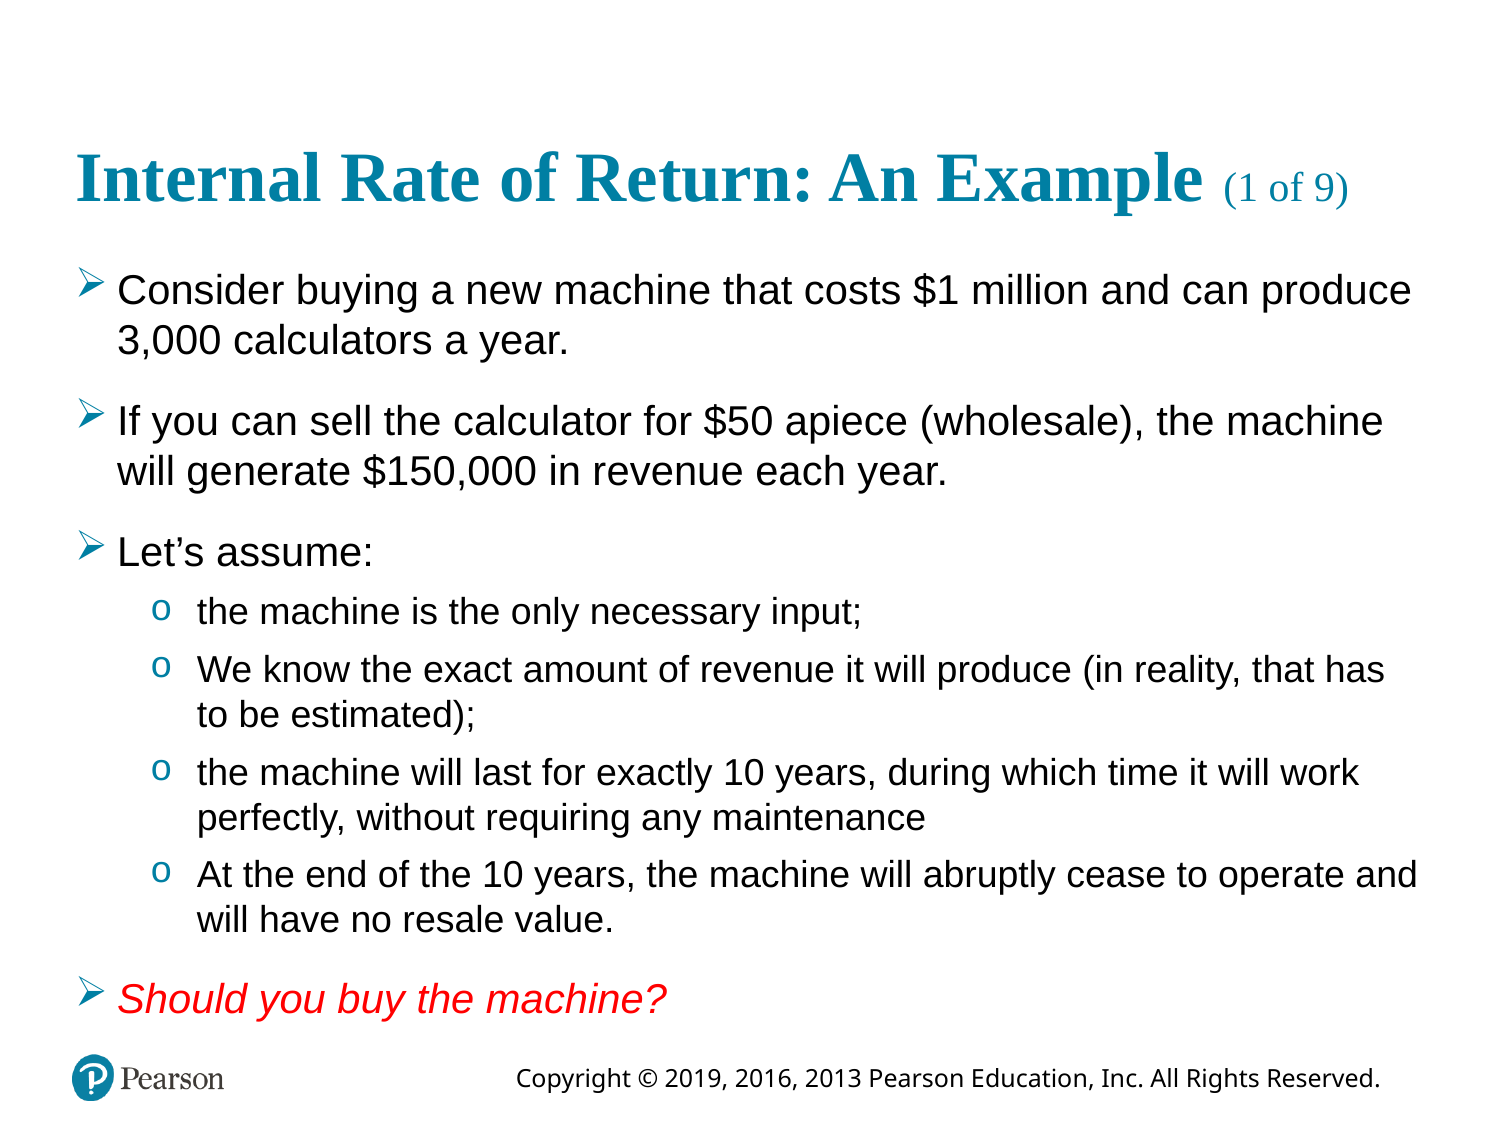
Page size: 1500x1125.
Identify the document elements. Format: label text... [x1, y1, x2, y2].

picture [72, 1087, 83, 1101]
picture [99, 1054, 224, 1101]
list Consider buying a new machine that costs $1 million and can produce 3,000 calculators a year. If you can sell the calculator for $50 apiece (wholesale), the machine will generate $150,000 in revenue each year. Let’s assume: the machine is the only necessary input; We know the exact amount of revenue it will produce (in reality, that has to be estimated); the machine will last for exactly 10 years, during which time it will work perfectly, without requiring any maintenance At the end of the 10 years, the machine will abruptly cease to operate and will have no resale value. Should you buy the machine? [75, 262, 1425, 1005]
picture [81, 1064, 107, 1089]
picture [72, 1054, 89, 1072]
title Internal Rate of Return: An Example (1 of 9) [75, 35, 1425, 216]
